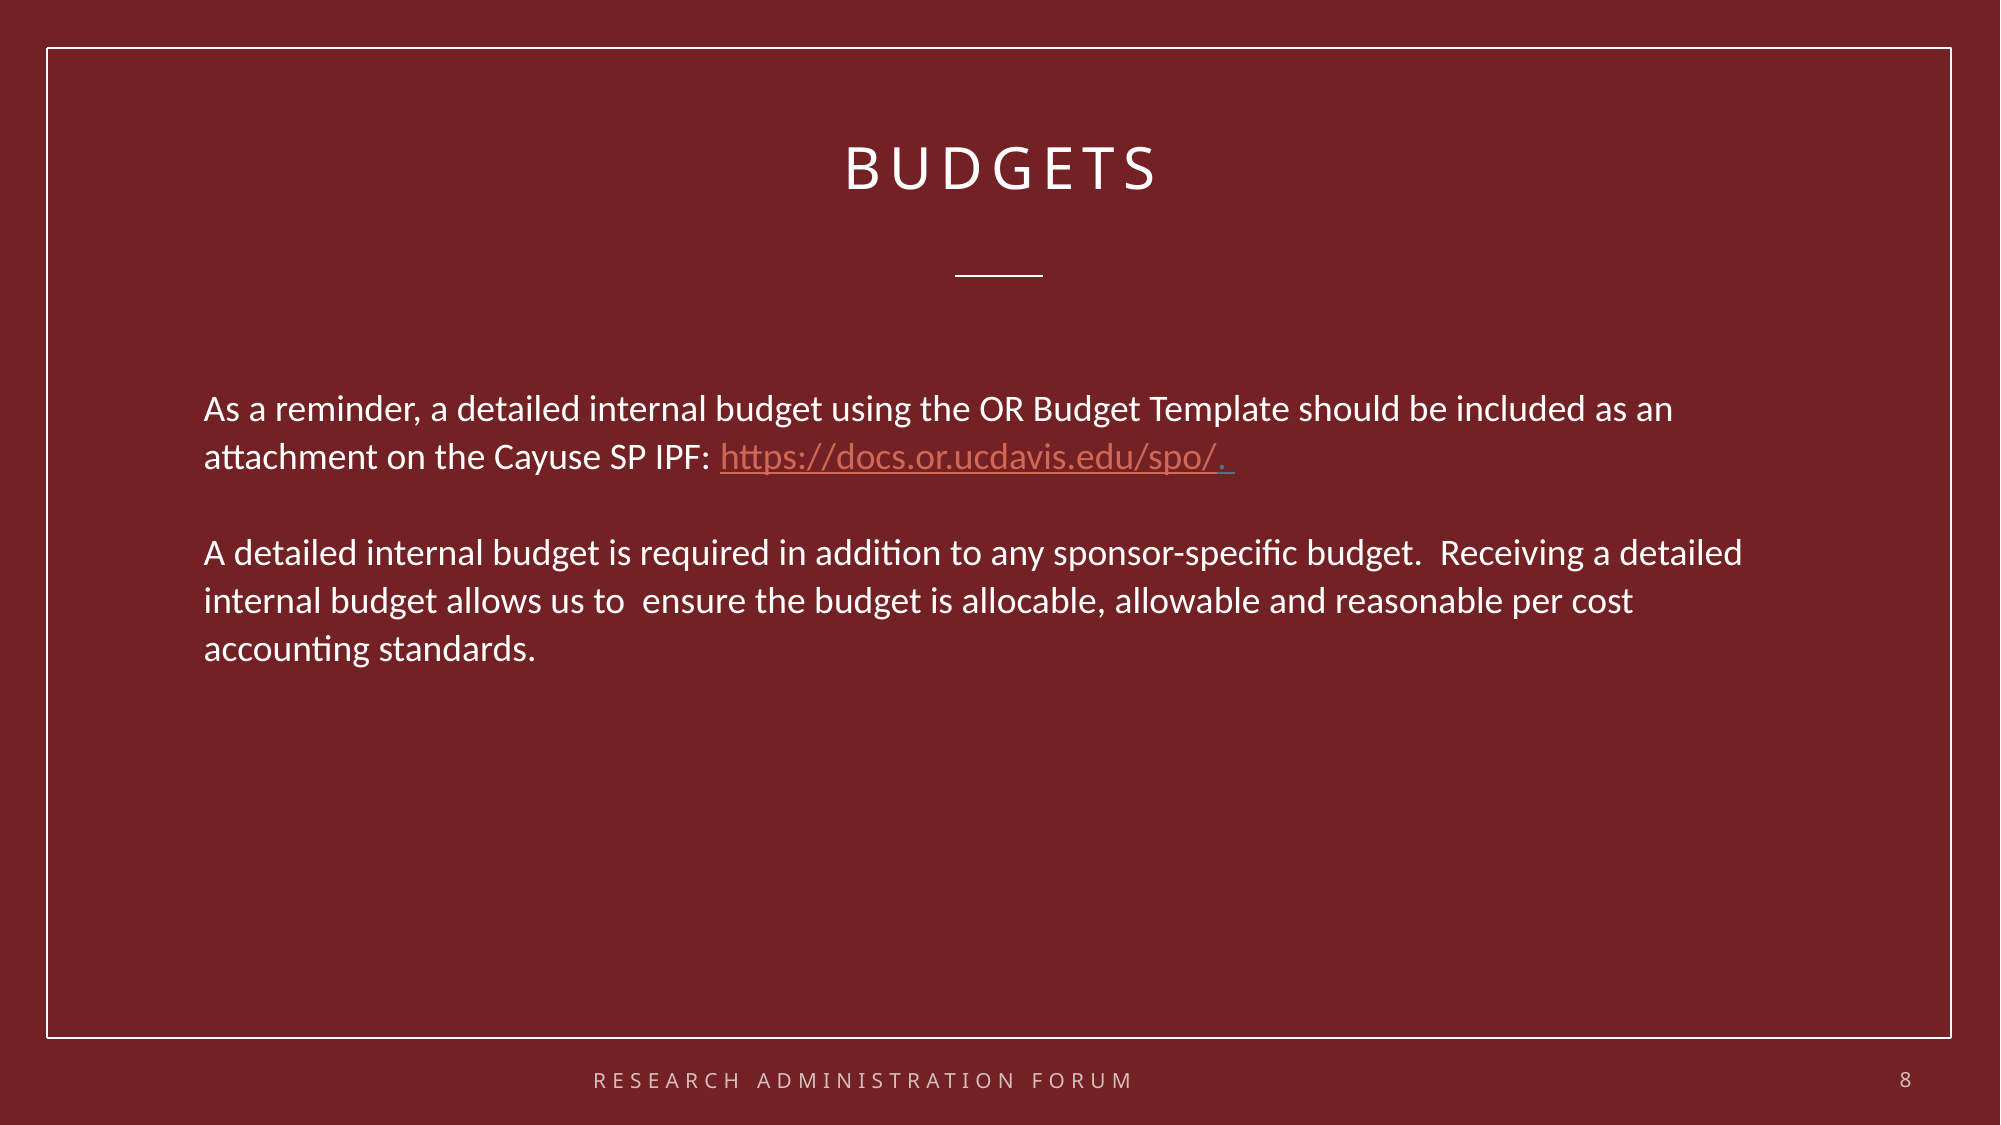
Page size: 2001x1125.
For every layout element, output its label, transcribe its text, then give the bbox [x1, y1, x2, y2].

slide_number 8 [1549, 1050, 1912, 1111]
footer Research Administration Forum – February 2024 [542, 1050, 1458, 1111]
title budgets [177, 87, 1823, 202]
text_box As a reminder, a detailed internal budget using the OR Budget Template should be included as an attachment on the Cayuse SP IPF: https://docs.or.ucdavis.edu/spo/. A detailed internal budget is required in addition to any sponsor-specific budget. Receiving a detailed internal budget allows us to ensure the budget is allocable, allowable and reasonable per cost accounting standards. [188, 232, 1766, 895]
